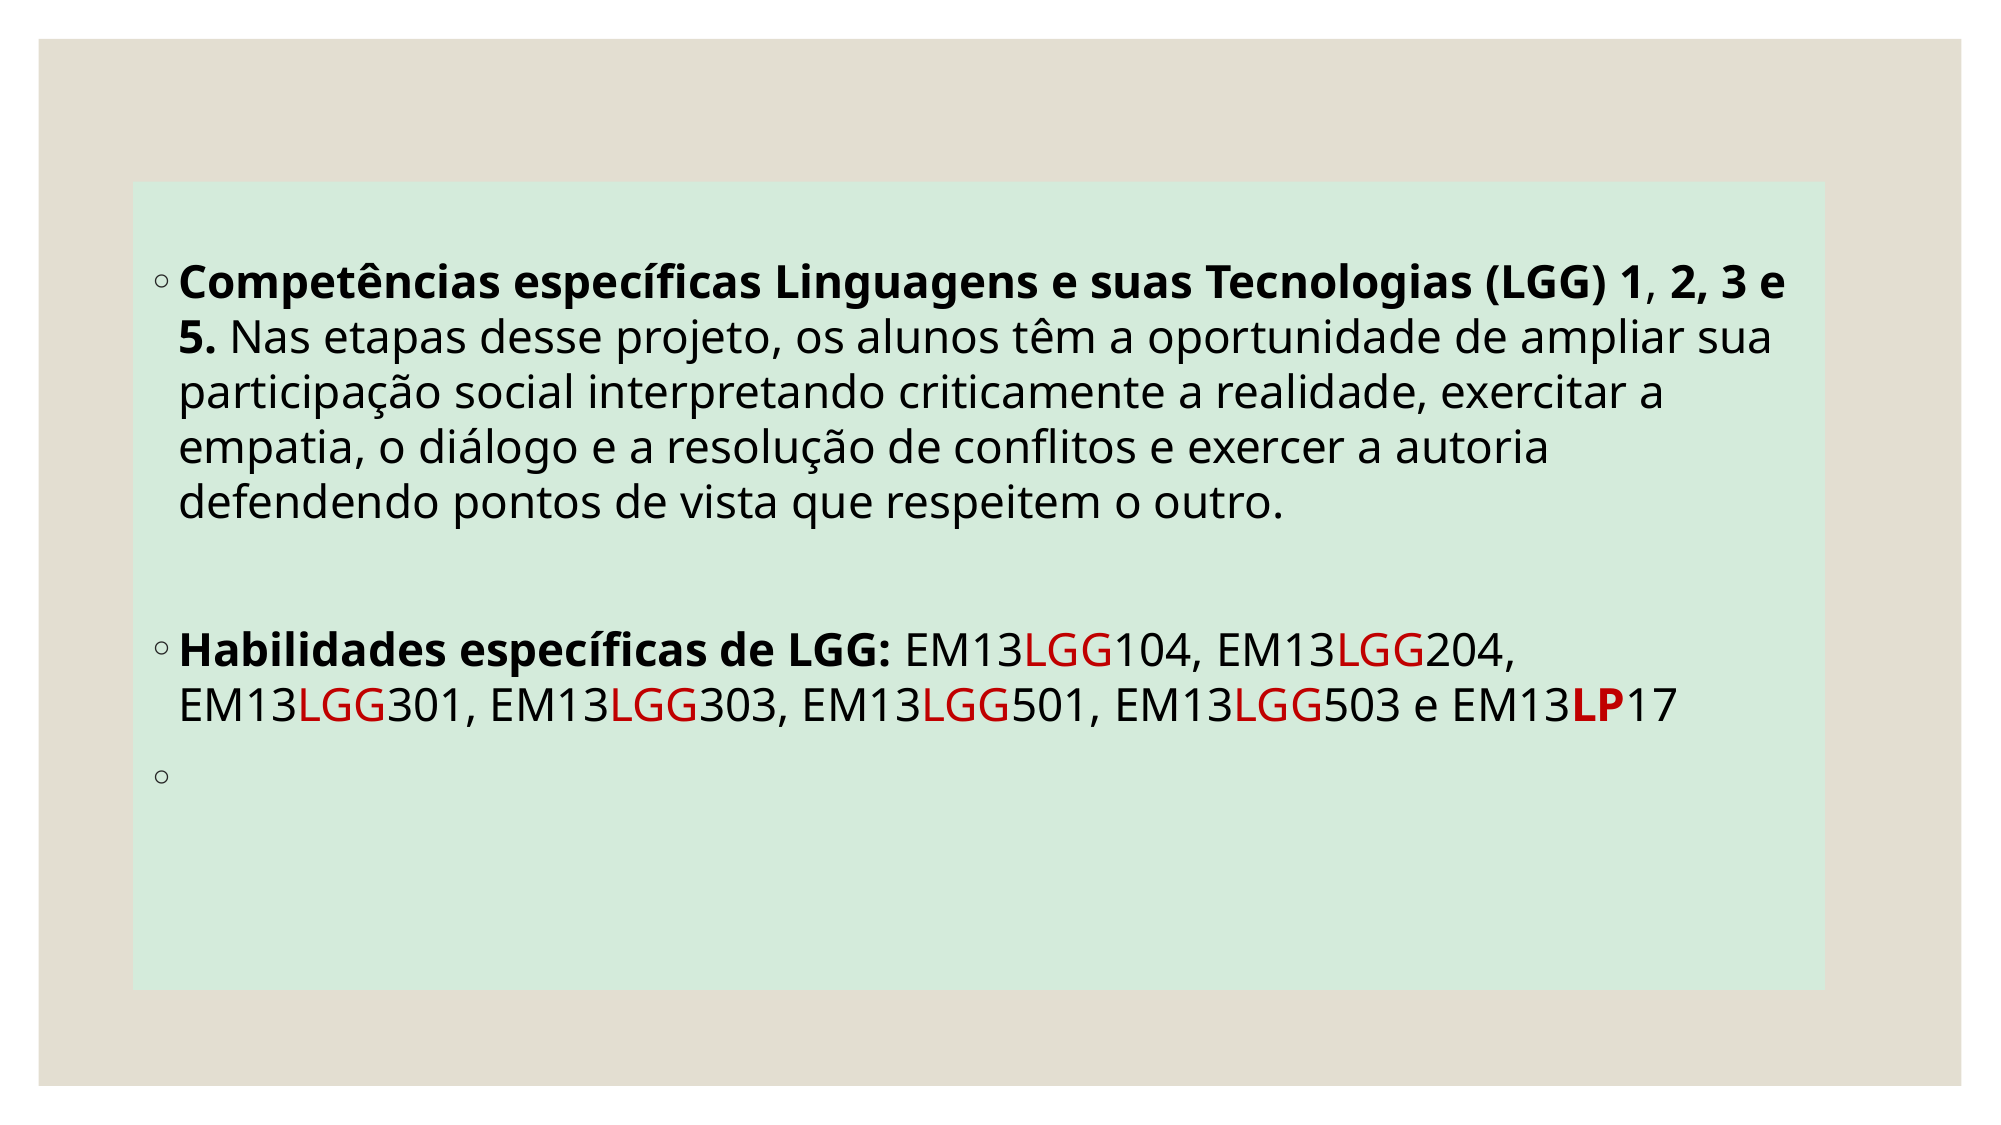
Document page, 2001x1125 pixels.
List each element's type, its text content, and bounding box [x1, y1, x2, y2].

list Competências específicas Linguagens e suas Tecnologias (LGG) 1, 2, 3 e 5. Nas etapas desse projeto, os alunos têm a oportunidade de ampliar sua participação social interpretando criticamente a realidade, exercitar a empatia, o diálogo e a resolução de conflitos e exercer a autoria defendendo pontos de vista que respeitem o outro. Habilidades específicas de LGG: EM13LGG104, EM13LGG204, EM13LGG301, EM13LGG303, EM13LGG501, EM13LGG503 e EM13LP17 [133, 181, 1825, 990]
